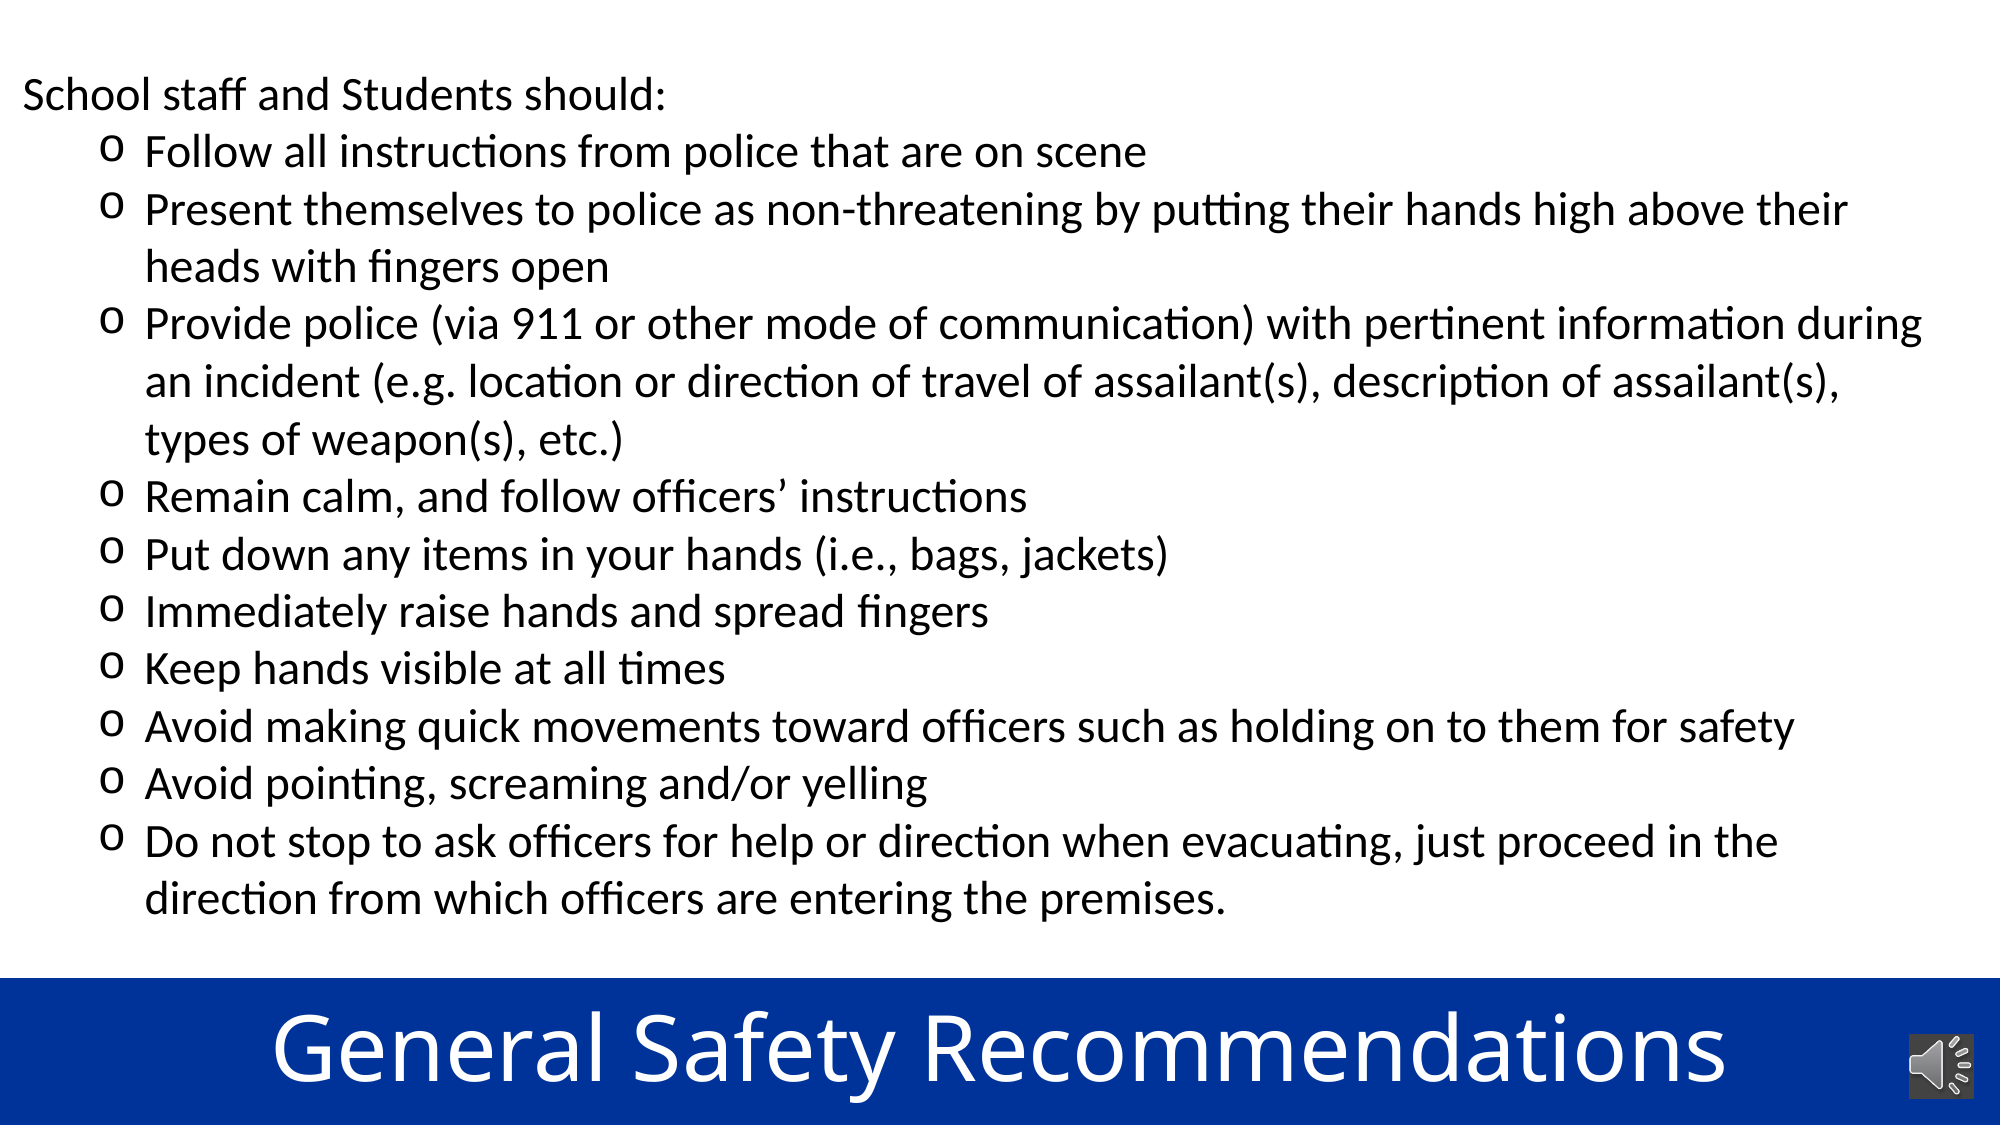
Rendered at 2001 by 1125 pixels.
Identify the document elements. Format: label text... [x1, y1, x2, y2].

text_box School staff and Students should: Follow all instructions from police that are on scene Present themselves to police as non-threatening by putting their hands high above their heads with fingers open Provide police (via 911 or other mode of communication) with pertinent information during an incident (e.g. location or direction of travel of assailant(s), description of assailant(s), types of weapon(s), etc.) Remain calm, and follow ofﬁcers’ instructions Put down any items in your hands (i.e., bags, jackets) Immediately raise hands and spread ﬁngers Keep hands visible at all times Avoid making quick movements toward ofﬁcers such as holding on to them for safety Avoid pointing, screaming and/or yelling Do not stop to ask ofﬁcers for help or direction when evacuating, just proceed in the direction from which ofﬁcers are entering the premises. [7, 54, 1972, 932]
title General Safety Recommendations [0, 978, 2000, 1125]
picture [1908, 1033, 1975, 1100]
